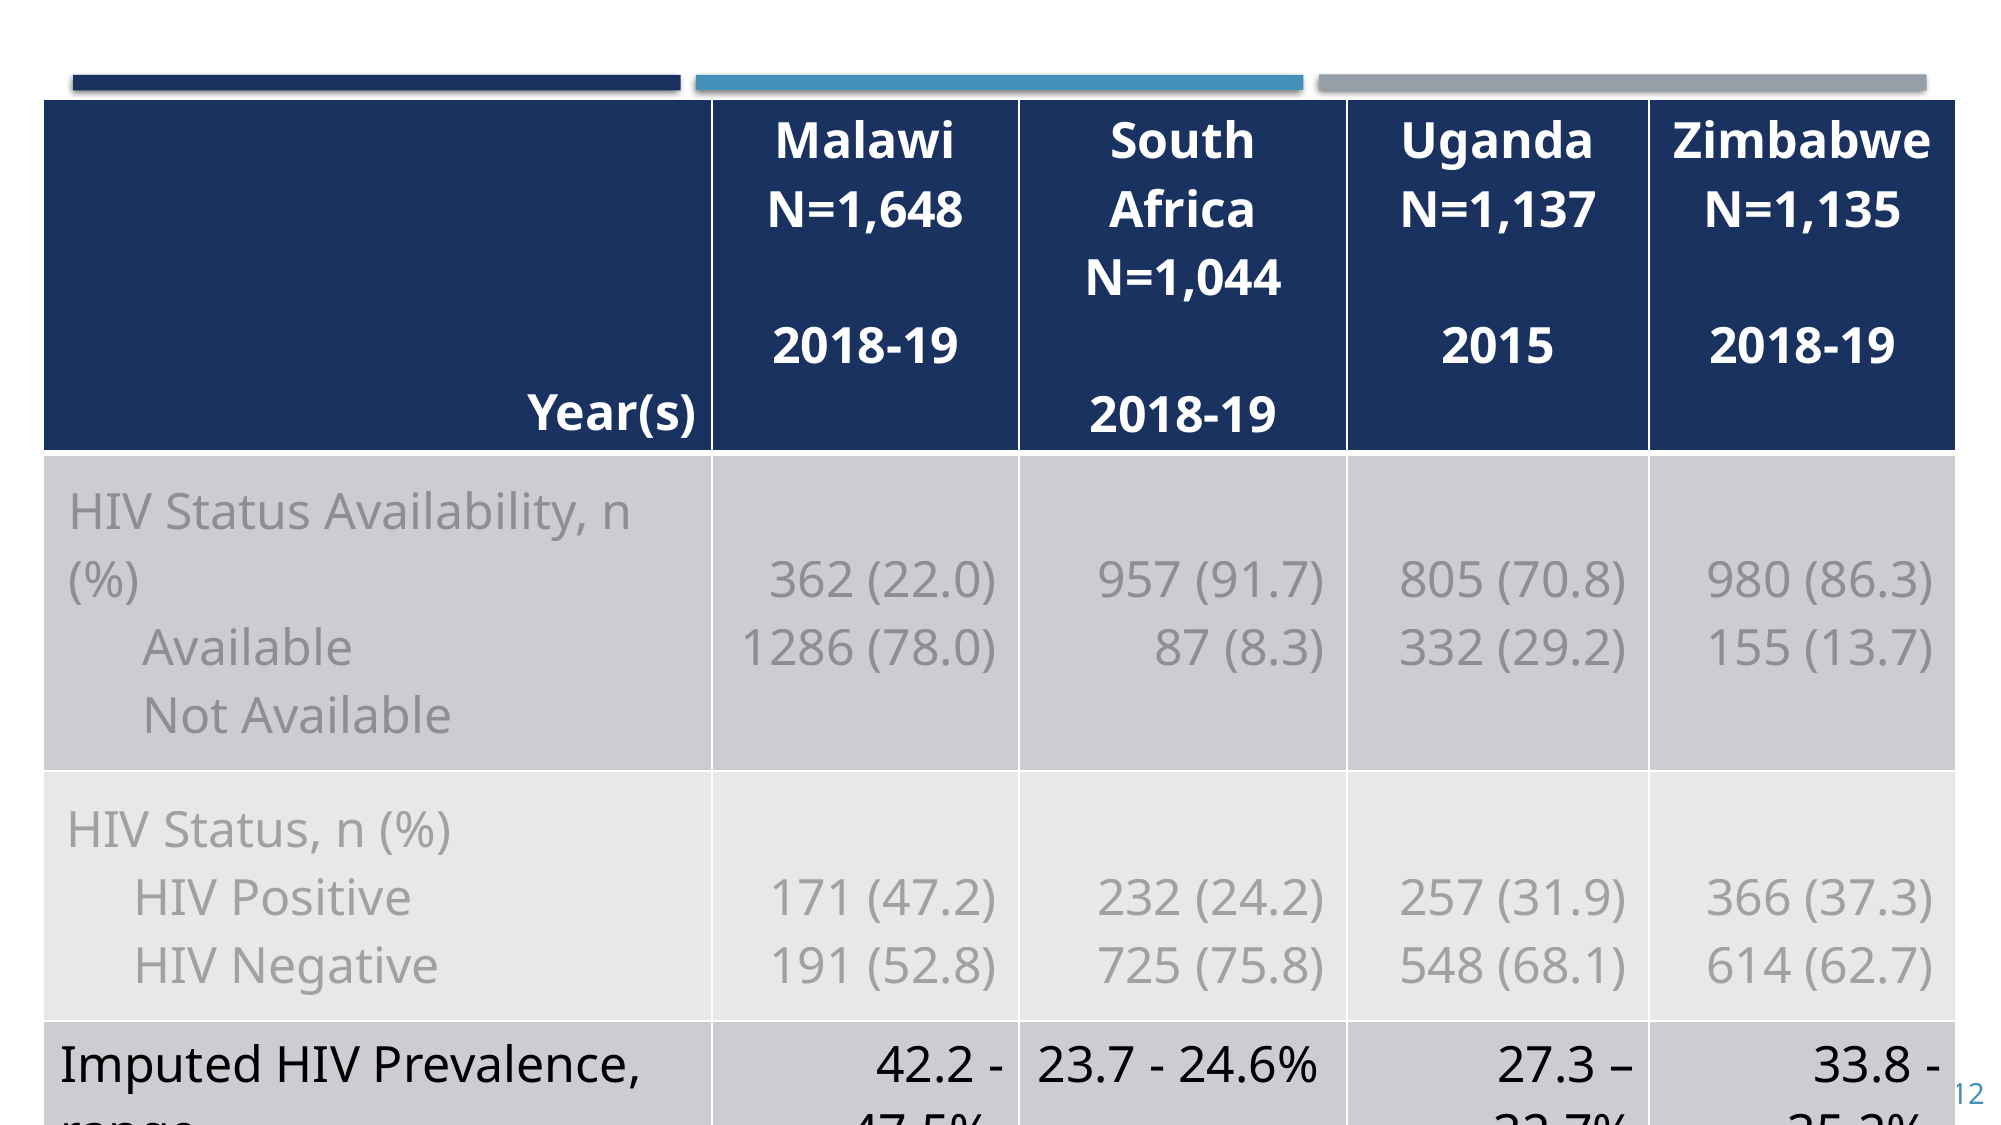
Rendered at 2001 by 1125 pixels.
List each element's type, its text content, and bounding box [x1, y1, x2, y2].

table_header Zimbabwe N=1,135 2018-19 [1650, 100, 1955, 450]
table_cell 42.2 - 47.5% [713, 1022, 1018, 1125]
table_cell 366 (37.3) 614 (62.7) [1650, 772, 1955, 1020]
table_cell HIV Status, n (%) HIV Positive HIV Negative [44, 772, 711, 1020]
slide_number 12 [1957, 1065, 2000, 1125]
table_cell 23.7 - 24.6% [1020, 1022, 1346, 1125]
table_cell 33.8 - 35.2% [1650, 1022, 1955, 1125]
table_header Uganda N=1,137 2015 [1348, 100, 1648, 450]
table_cell 257 (31.9) 548 (68.1) [1348, 772, 1648, 1020]
table_cell HIV Status Availability, n (%) Available Not Available [44, 456, 711, 770]
table_cell 980 (86.3) 155 (13.7) [1650, 456, 1955, 770]
table_cell 362 (22.0) 1286 (78.0) [713, 456, 1018, 770]
table_cell 27.3 – 32.7% [1348, 1022, 1648, 1125]
table_cell 957 (91.7) 87 (8.3) [1020, 456, 1346, 770]
table_cell Imputed HIV Prevalence, range [44, 1022, 711, 1125]
table_cell 805 (70.8) 332 (29.2) [1348, 456, 1648, 770]
table_header Malawi N=1,648 2018-19 [713, 100, 1018, 450]
table_cell 171 (47.2) 191 (52.8) [713, 772, 1018, 1020]
table_header Year(s) [44, 100, 711, 450]
table_cell 232 (24.2) 725 (75.8) [1020, 772, 1346, 1020]
table_header South Africa N=1,044 2018-19 [1020, 100, 1346, 450]
